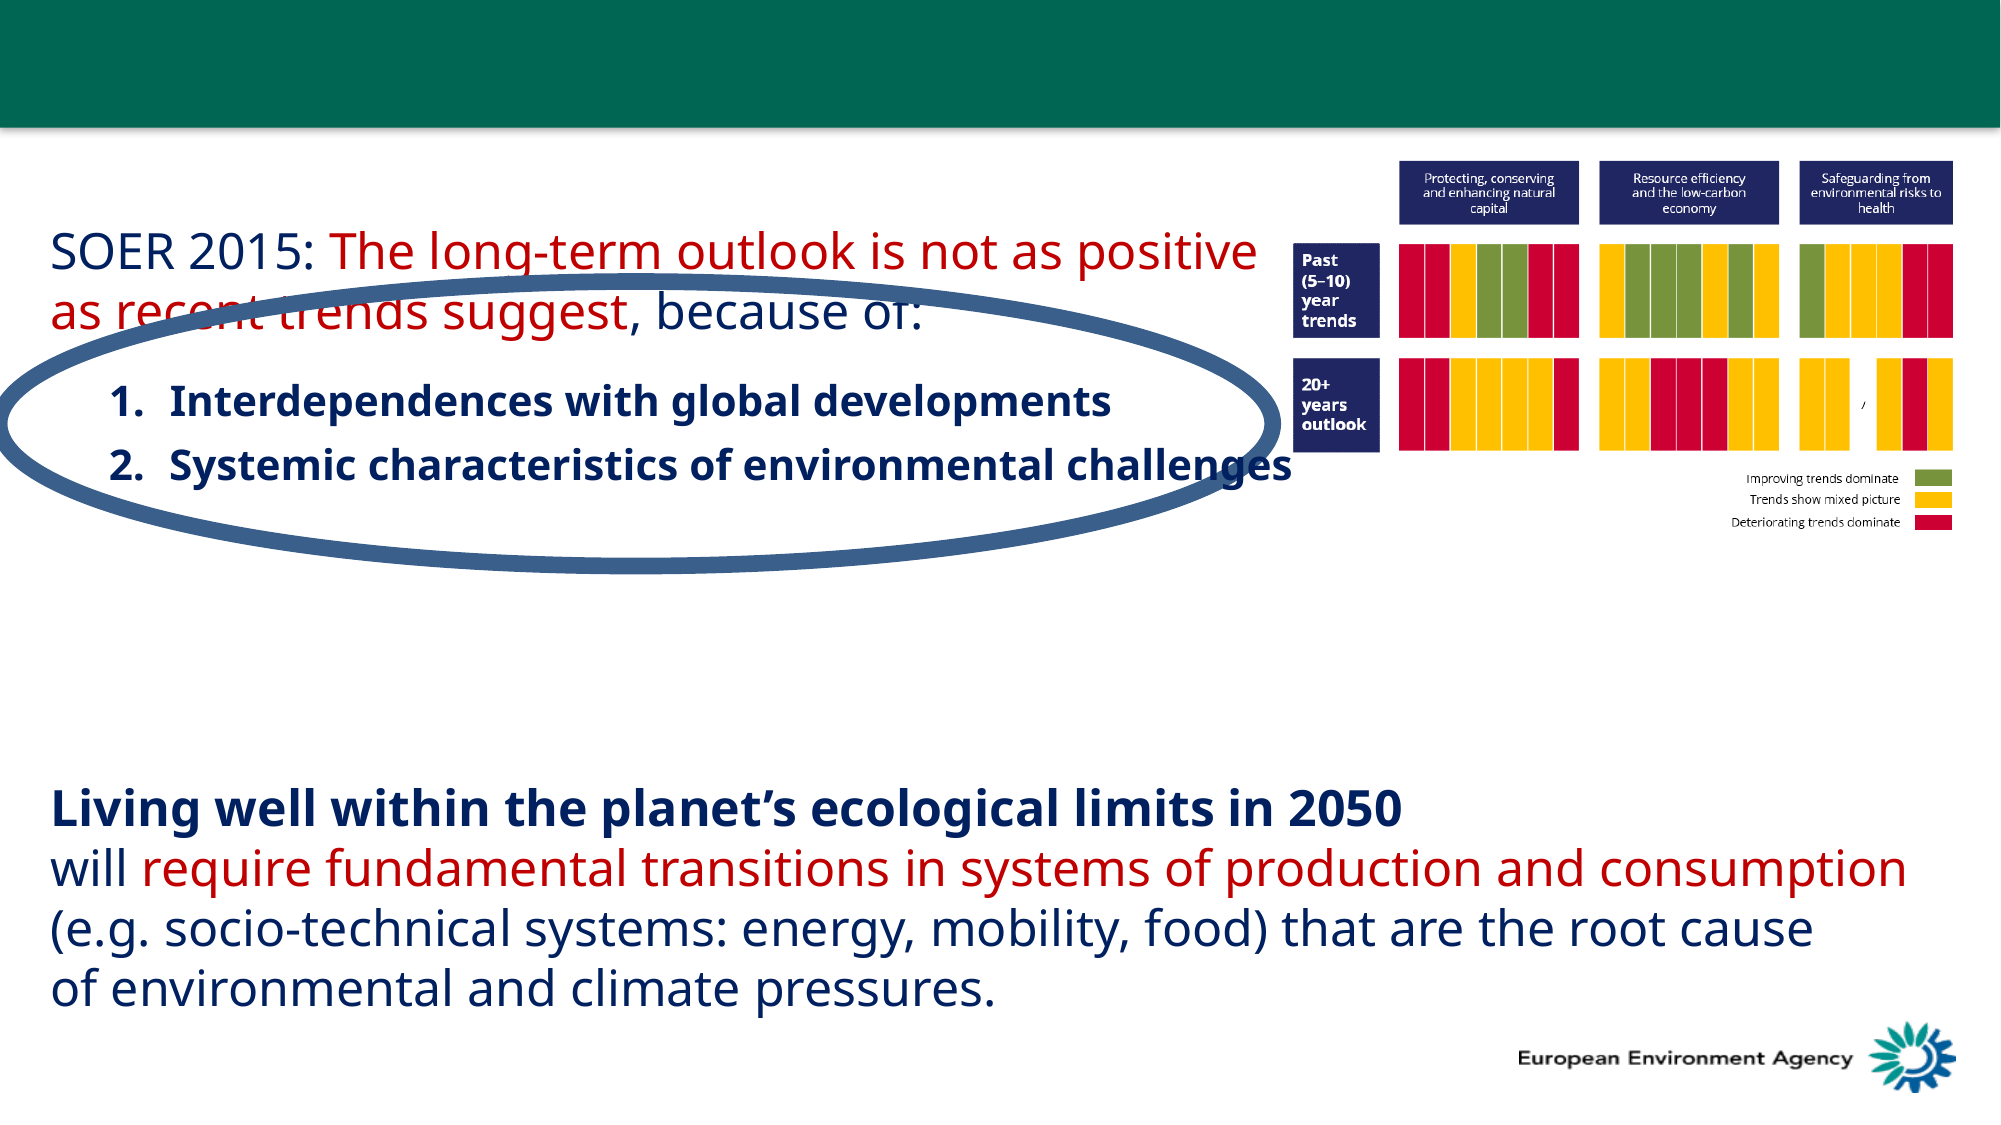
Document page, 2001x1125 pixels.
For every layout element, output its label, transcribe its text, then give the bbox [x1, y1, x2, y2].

picture [1272, 144, 1962, 544]
text_box [0, 374, 35, 474]
text_box Interdependences with global developments 2. Systemic characteristics of environmental challenges Living well within the planet’s ecological limits in 2050 will require fundamental transitions in systems of production and consumption (e.g. socio-technical systems: energy, mobility, food) that are the root cause of environmental and climate pressures. [35, 247, 1962, 1125]
text_box SOER 2015: The long-term outlook is not as positive as recent trends suggest, because of: [35, 152, 1267, 247]
